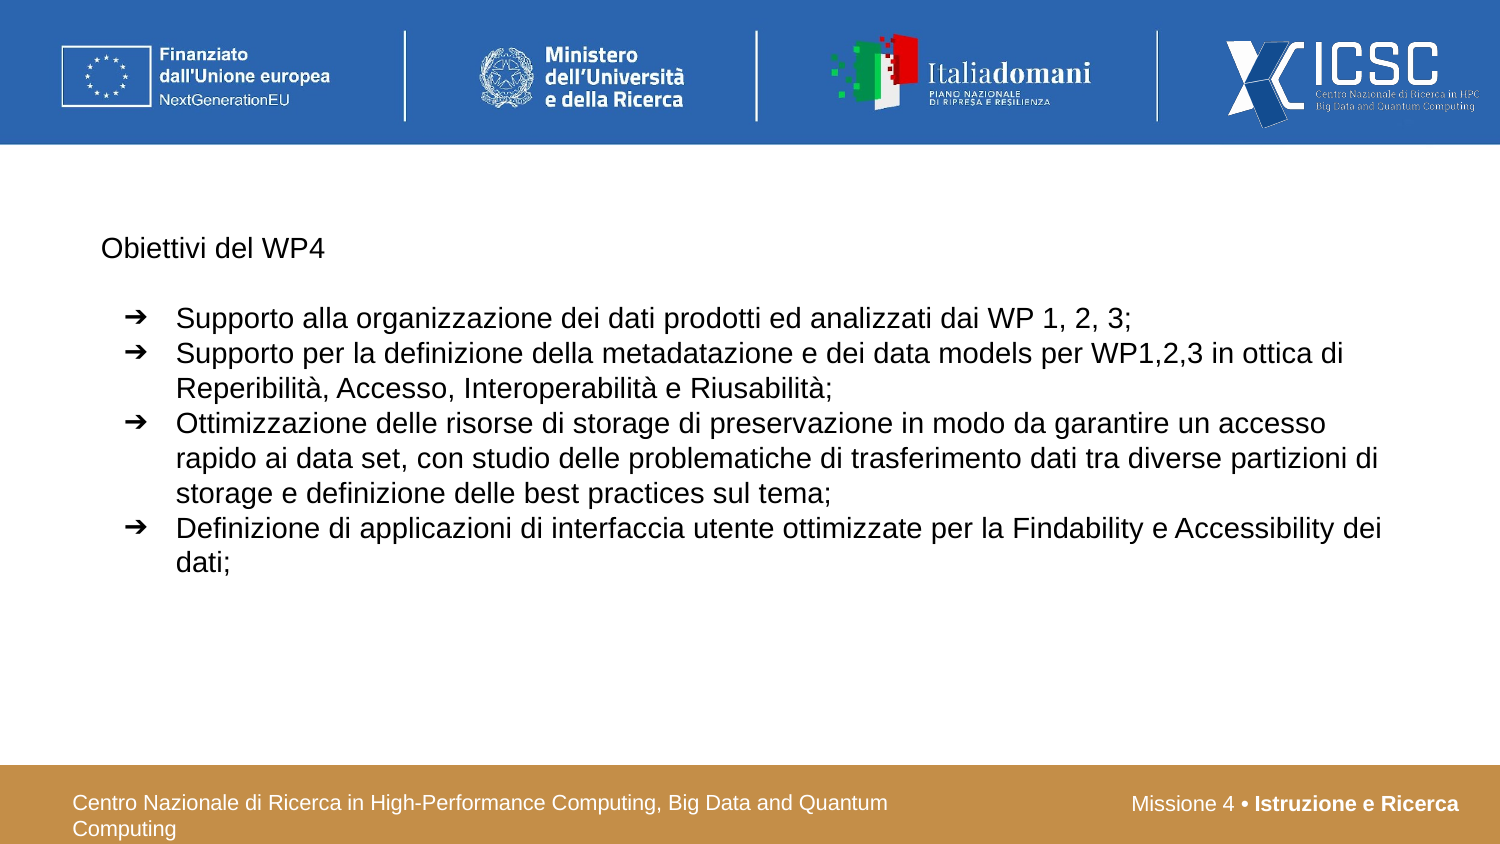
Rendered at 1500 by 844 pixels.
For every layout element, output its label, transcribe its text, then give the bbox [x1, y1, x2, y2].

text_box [0, 765, 1500, 844]
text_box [0, 0, 1500, 151]
text_box Obiettivi del WP4 Supporto alla organizzazione dei dati prodotti ed analizzati dai WP 1, 2, 3; Supporto per la definizione della metadatazione e dei data models per WP1,2,3 in ottica di Reperibilità, Accesso, Interoperabilità e Riusabilità; Ottimizzazione delle risorse di storage di preservazione in modo da garantire un accesso rapido ai data set, con studio delle problematiche di trasferimento dati tra diverse partizioni di storage e definizione delle best practices sul tema; Definizione di applicazioni di interfaccia utente ottimizzate per la Findability e Accessibility dei dati; [85, 214, 1409, 629]
